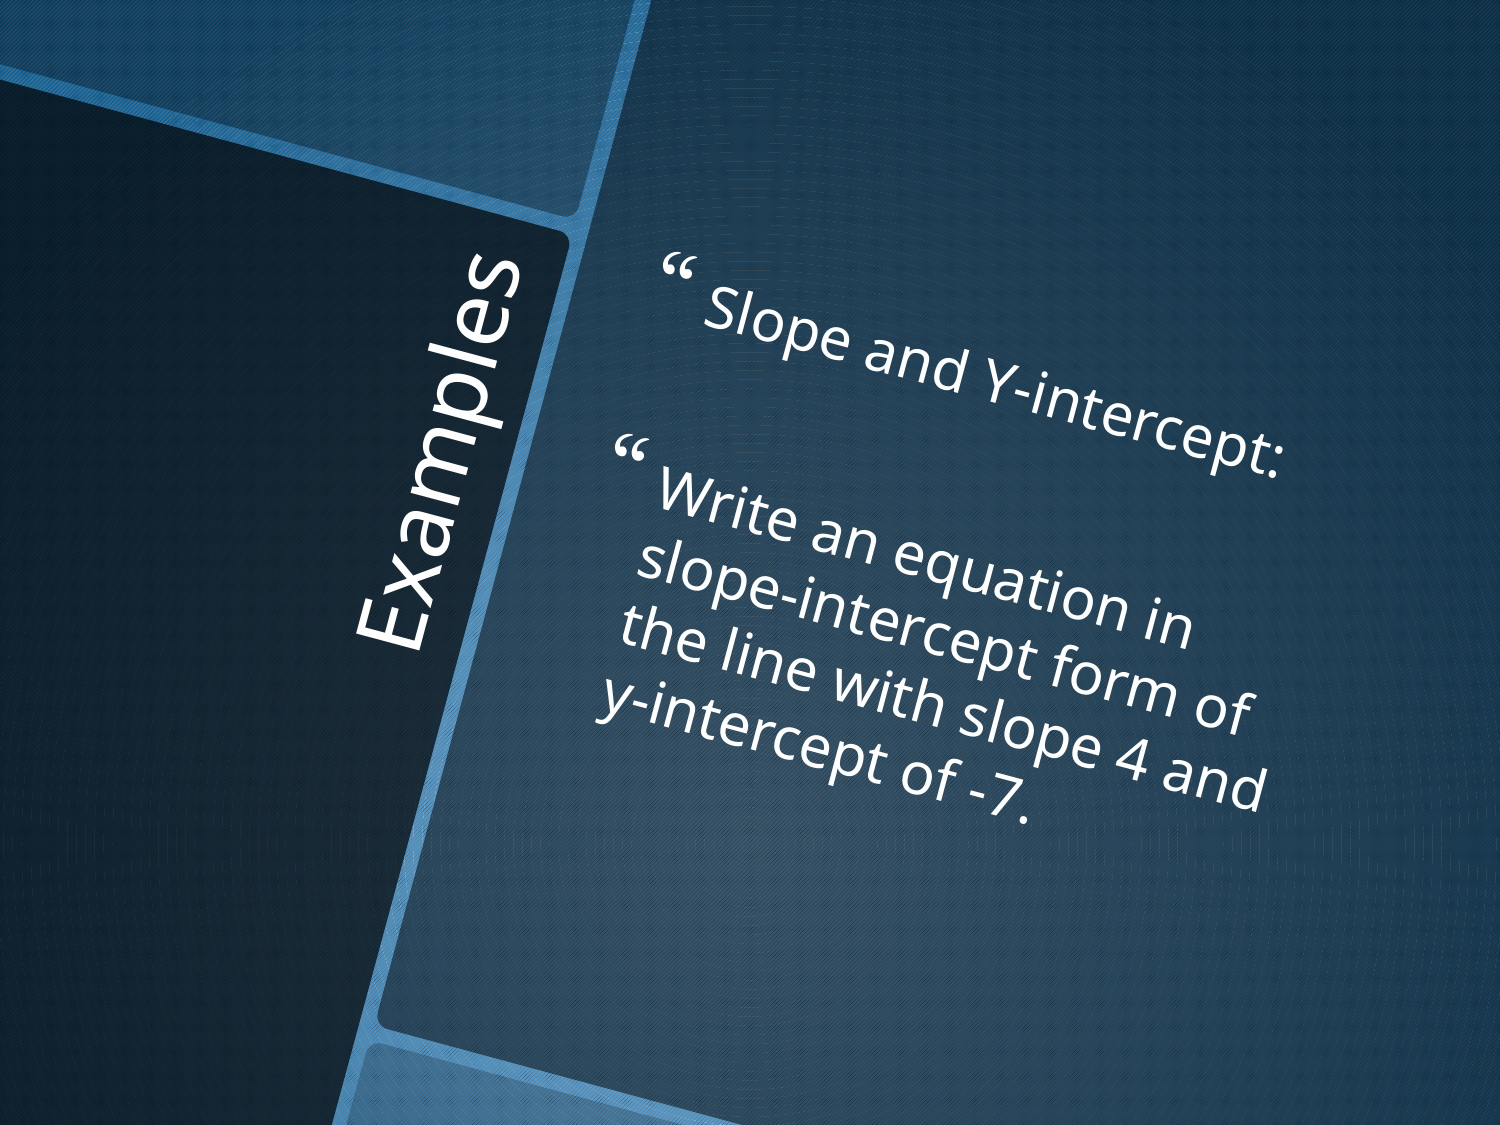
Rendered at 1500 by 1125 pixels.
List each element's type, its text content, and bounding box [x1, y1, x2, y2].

list Slope and Y-intercept: Write an equation in slope-intercept form of the line with slope 4 and y-intercept of -7. [475, 72, 1430, 1076]
title Examples [69, 181, 554, 1056]
